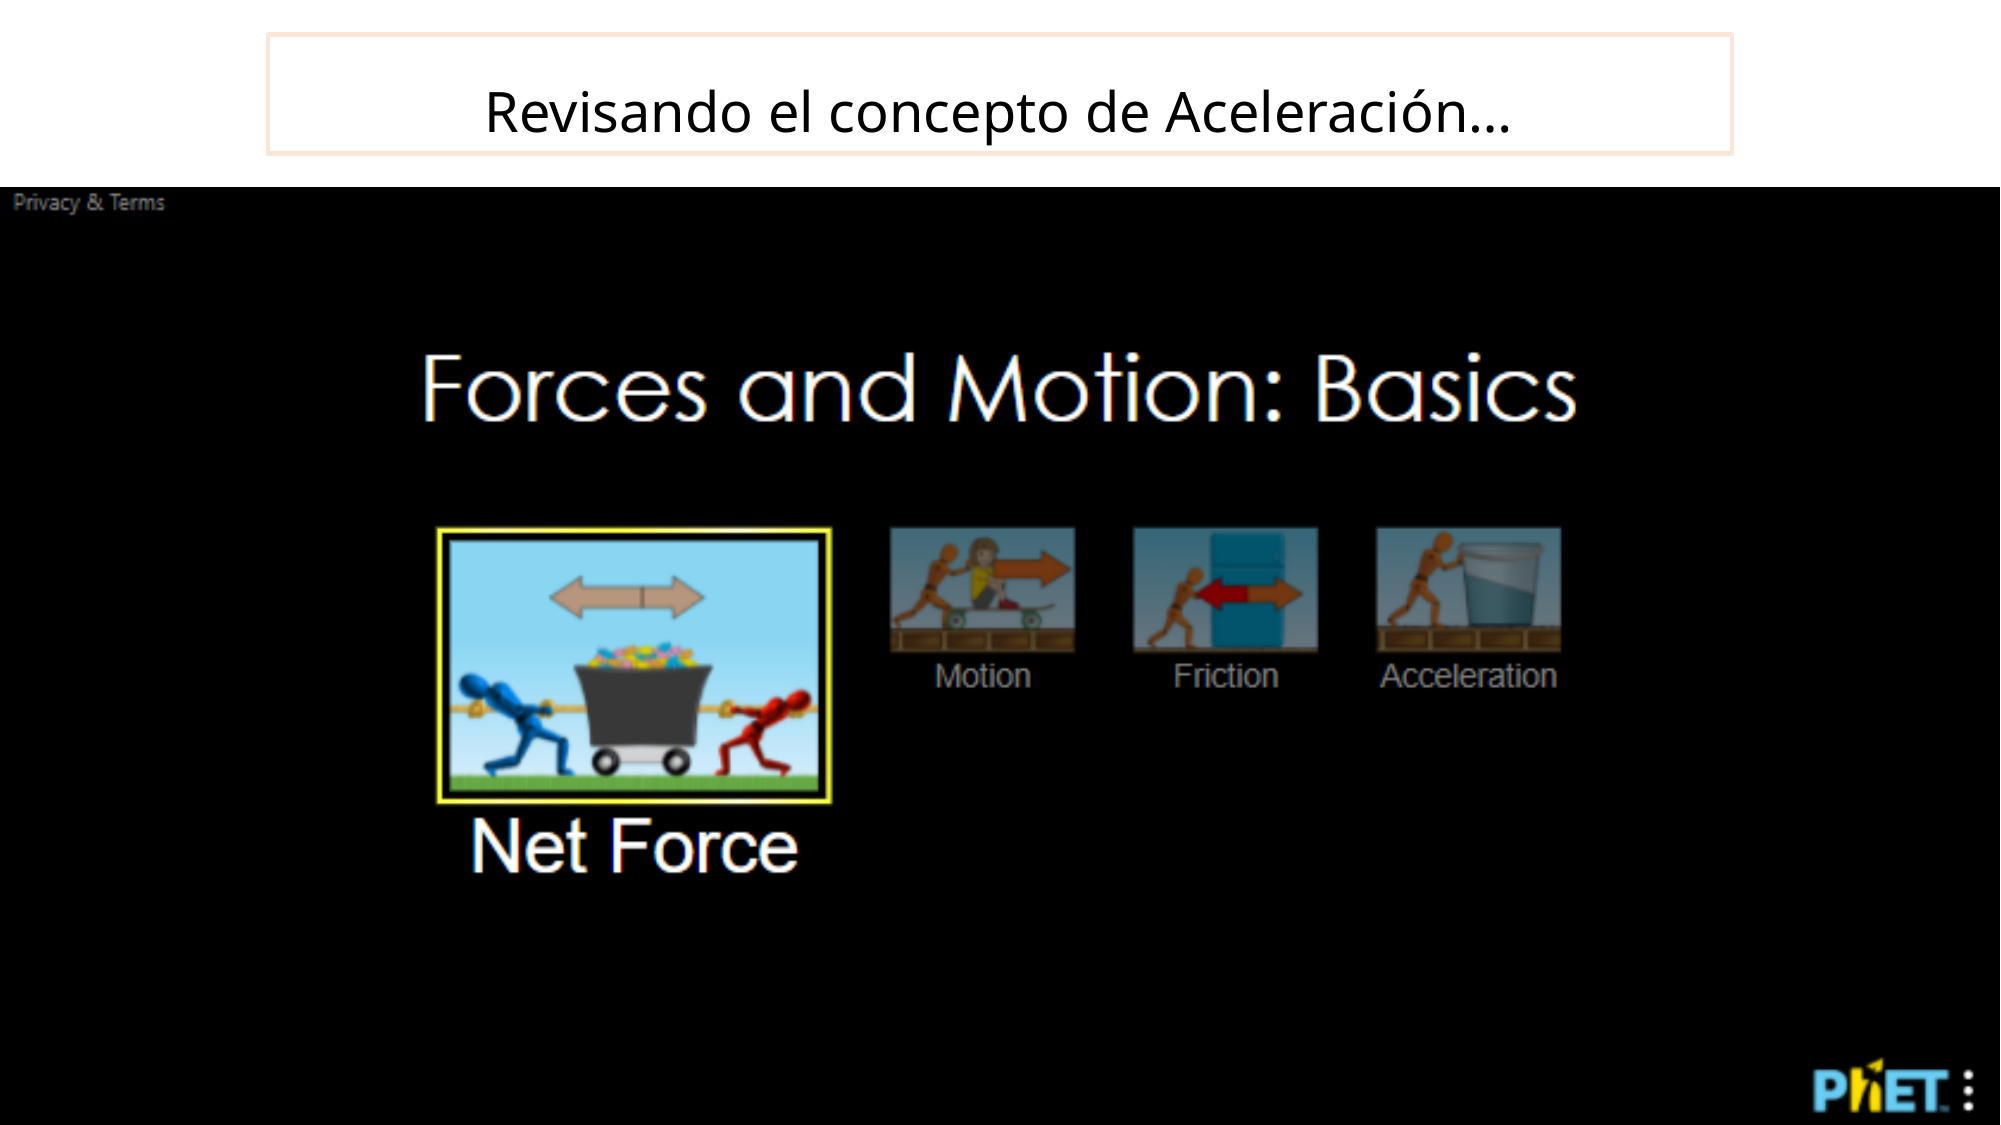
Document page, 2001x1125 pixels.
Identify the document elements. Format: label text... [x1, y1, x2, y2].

picture [0, 187, 2000, 1125]
text_box [0, 0, 2000, 187]
title Revisando el concepto de Aceleración… [267, 34, 1732, 154]
